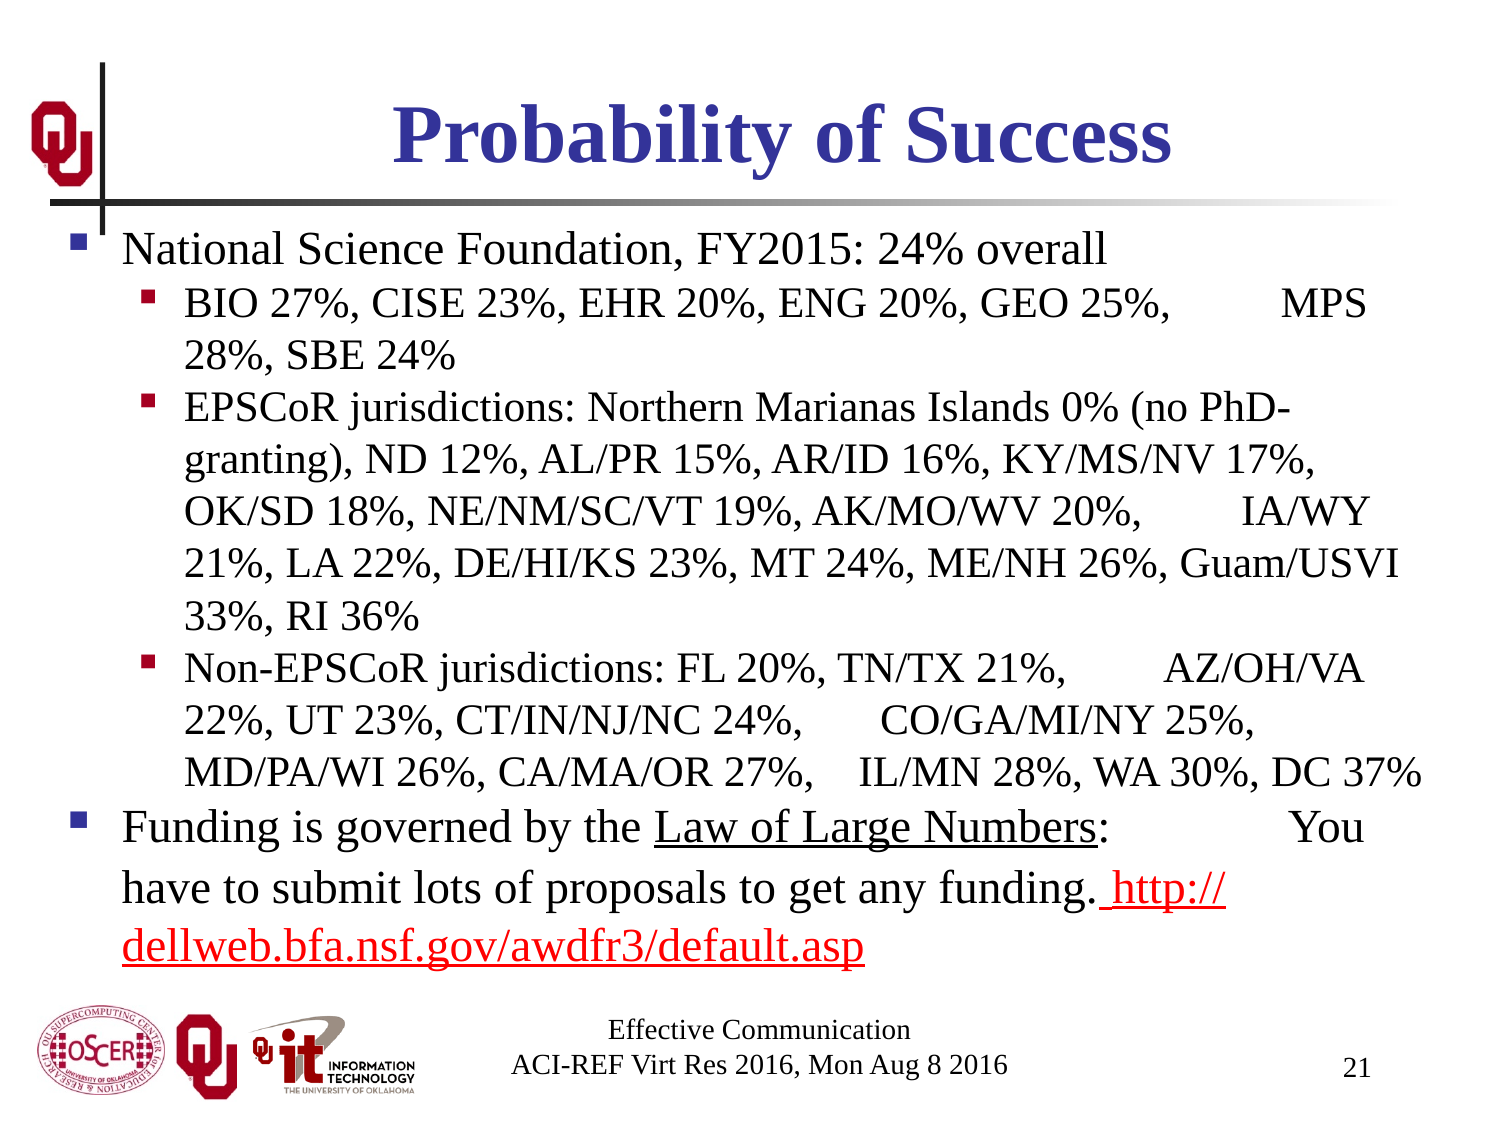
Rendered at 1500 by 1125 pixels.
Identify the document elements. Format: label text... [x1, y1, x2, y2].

picture [37, 1005, 165, 1095]
picture [174, 1006, 425, 1104]
title Probability of Success [124, 74, 1442, 187]
picture [29, 99, 94, 189]
list National Science Foundation, FY2015: 24% overall BIO 27%, CISE 23%, EHR 20%, ENG 20%, GEO 25%, MPS 28%, SBE 24% EPSCoR jurisdictions: Northern Marianas Islands 0% (no PhD-granting), ND 12%, AL/PR 15%, AR/ID 16%, KY/MS/NV 17%, OK/SD 18%, NE/NM/SC/VT 19%, AK/MO/WV 20%, IA/WY 21%, LA 22%, DE/HI/KS 23%, MT 24%, ME/NH 26%, Guam/USVI 33%, RI 36% Non-EPSCoR jurisdictions: FL 20%, TN/TX 21%, AZ/OH/VA 22%, UT 23%, CT/IN/NJ/NC 24%, CO/GA/MI/NY 25%, MD/PA/WI 26%, CA/MA/OR 27%, IL/MN 28%, WA 30%, DC 37% Funding is governed by the Law of Large Numbers: You have to submit lots of proposals to get any funding. http://dellweb.bfa.nsf.gov/awdfr3/default.asp [52, 209, 1451, 1006]
slide_number 21 [1174, 1015, 1388, 1091]
footer Effective Communication ACI-REF Virt Res 2016, Mon Aug 8 2016 [431, 1012, 1088, 1088]
